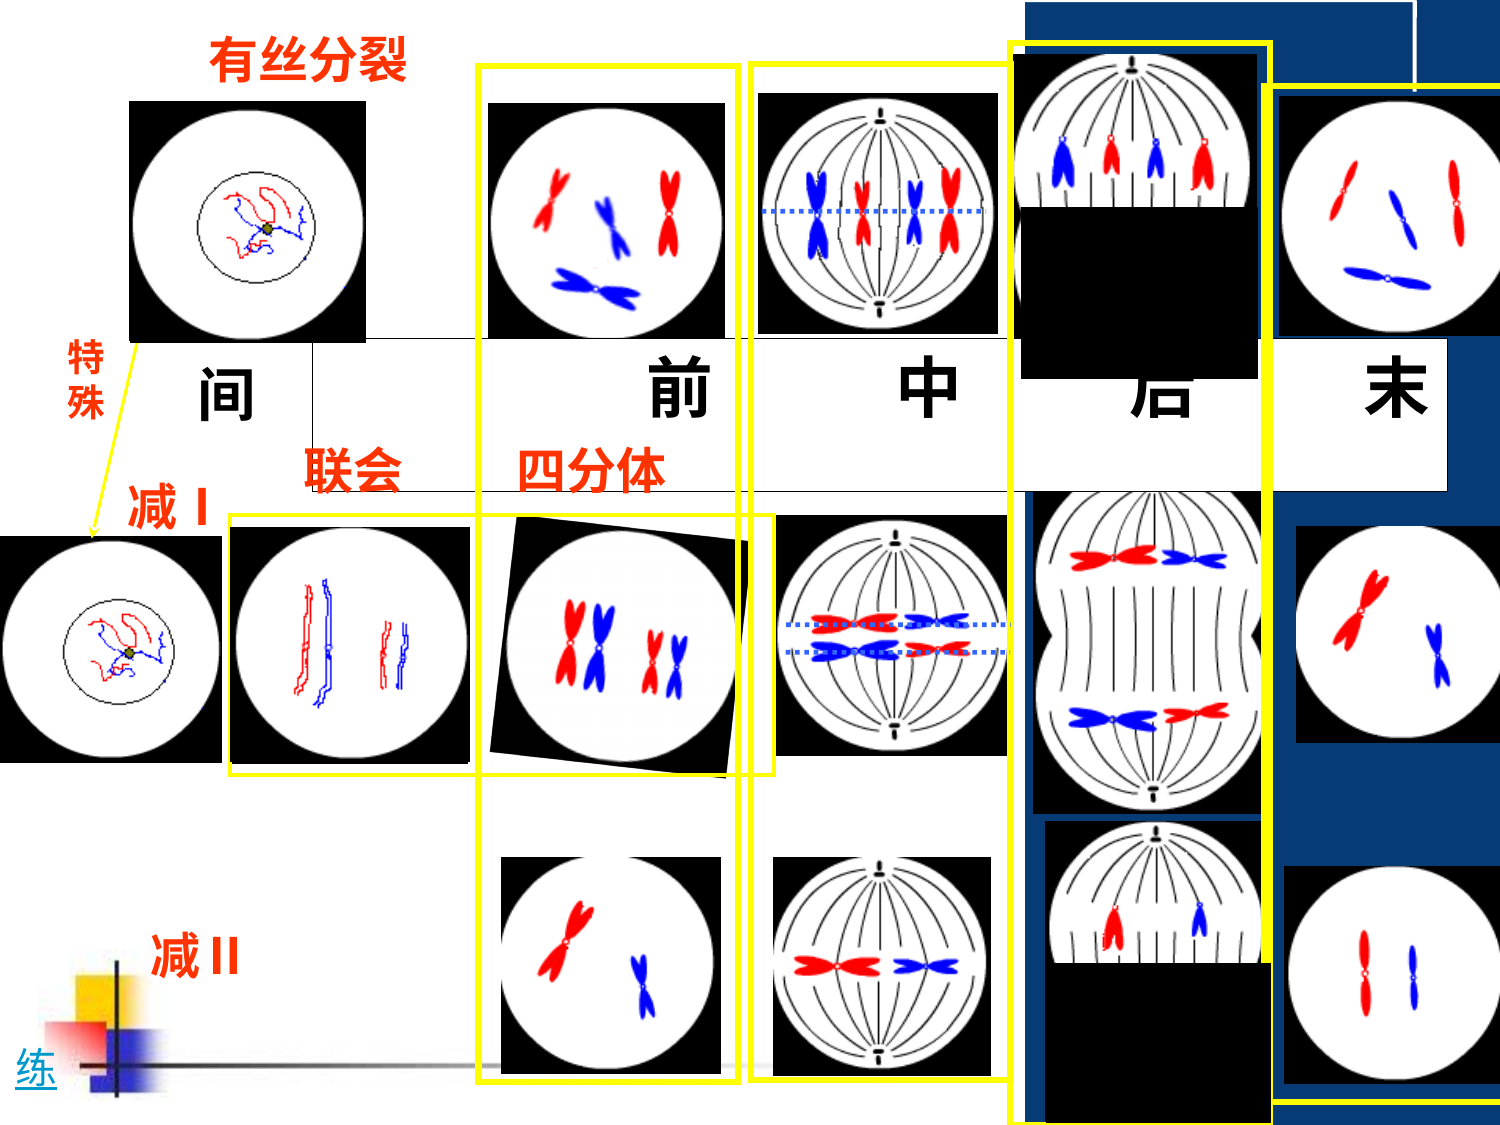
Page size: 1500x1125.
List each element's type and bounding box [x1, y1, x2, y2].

picture [727, 950, 1009, 1101]
title [739, 338, 751, 432]
list [129, 101, 366, 343]
text_box [183, 350, 271, 436]
picture [501, 526, 740, 767]
picture [1284, 866, 1500, 1084]
picture [228, 527, 470, 765]
title [312, 338, 478, 432]
picture [501, 857, 721, 1074]
picture [773, 857, 991, 1076]
picture [773, 515, 1013, 756]
text_box [53, 326, 113, 431]
picture [1045, 821, 1269, 1125]
picture [1296, 526, 1500, 743]
text_box [112, 0, 1500, 1125]
text_box [88, 525, 101, 536]
text_box [0, 1034, 72, 1111]
picture [1033, 456, 1272, 815]
list [758, 93, 998, 334]
text_box [94, 343, 138, 528]
picture [1279, 96, 1500, 336]
text_box [135, 916, 266, 993]
picture [1009, 92, 1257, 386]
picture [37, 950, 454, 1101]
list [488, 103, 725, 343]
picture [0, 536, 222, 764]
